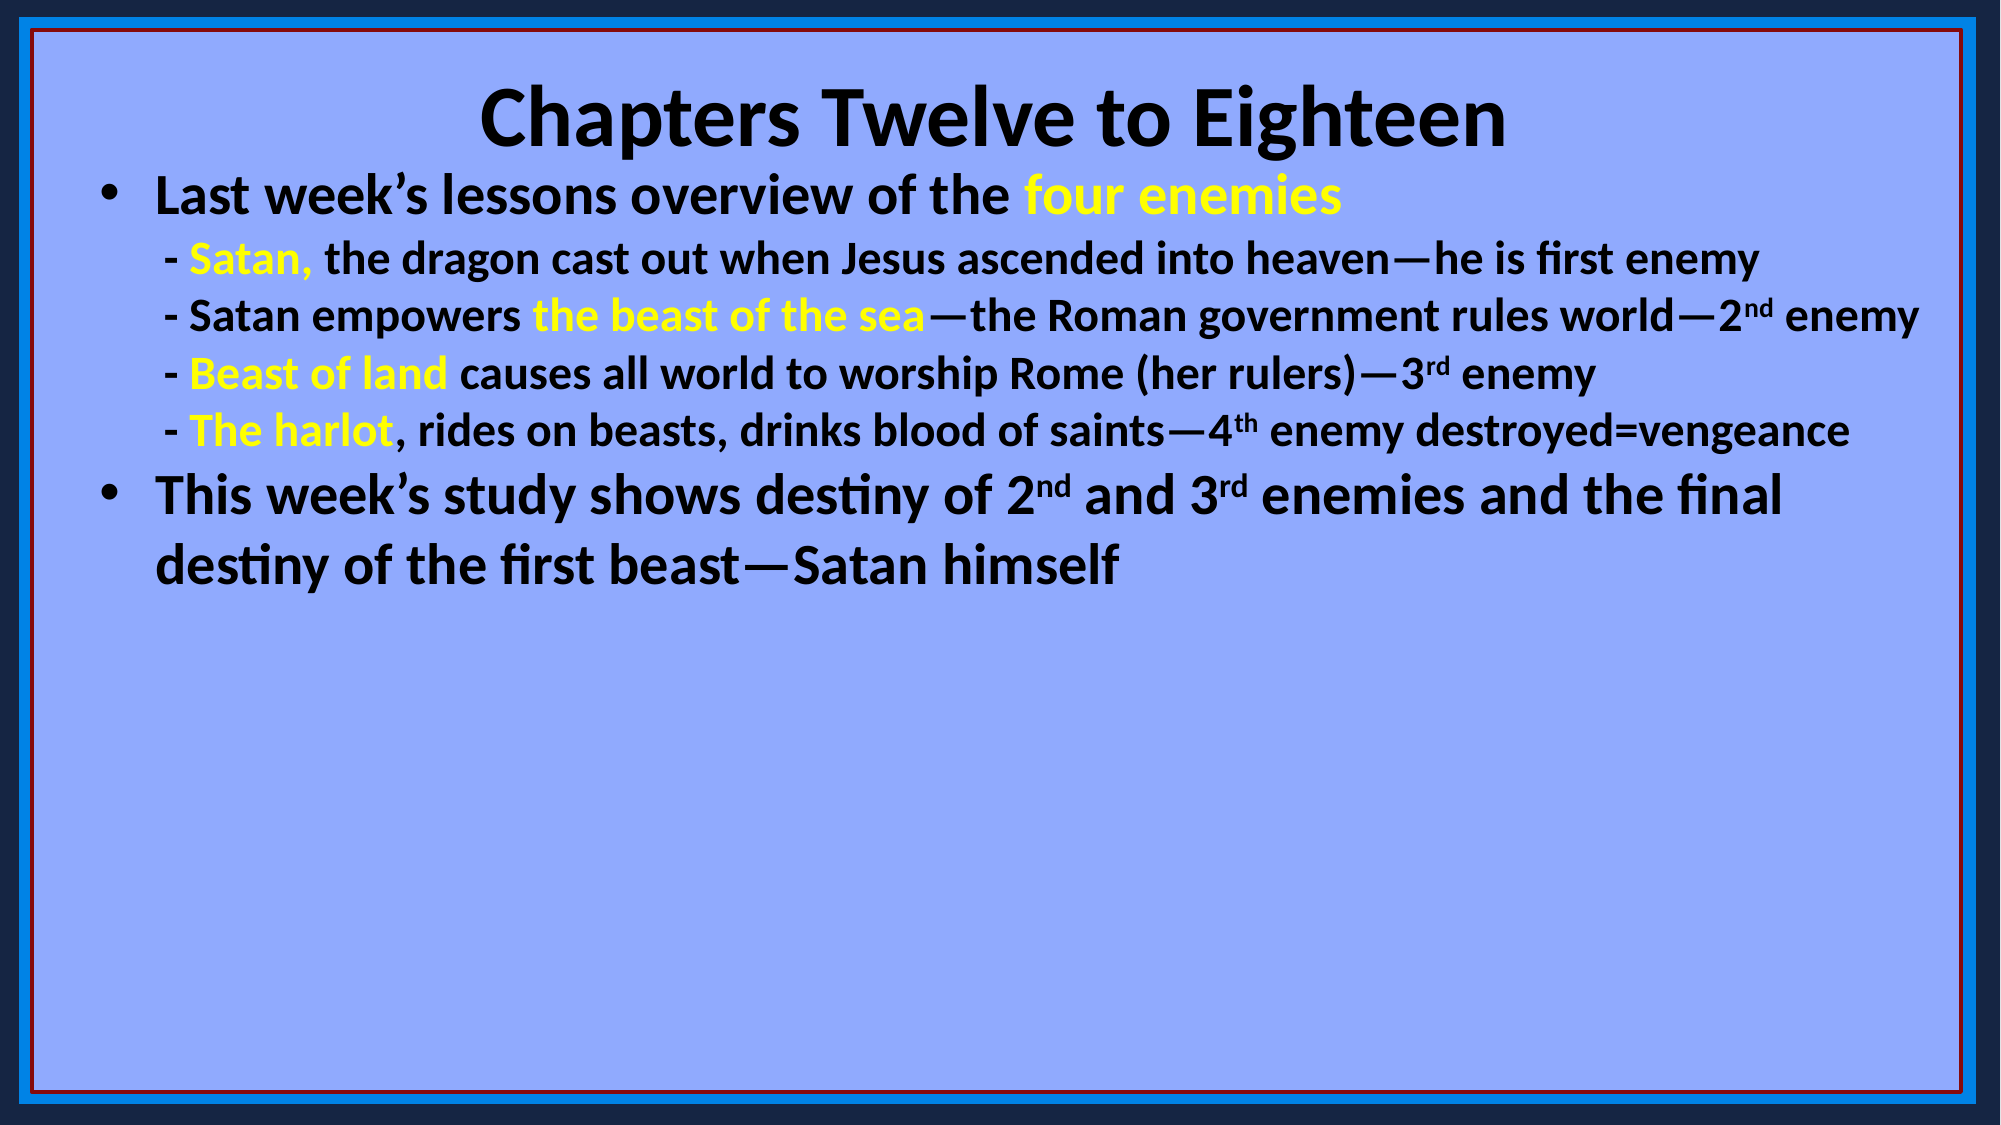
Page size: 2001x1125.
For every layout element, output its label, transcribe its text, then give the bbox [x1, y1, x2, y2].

text_box Chapters Twelve to Eighteen [61, 51, 1929, 172]
text_box Last week’s lessons overview of the four enemies - Satan, the dragon cast out when Jesus ascended into heaven—he is first enemy - Satan empowers the beast of the sea—the Roman government rules world—2nd enemy - Beast of land causes all world to worship Rome (her rulers)—3rd enemy - The harlot, rides on beasts, drinks blood of saints—4th enemy destroyed=vengeance This week’s study shows destiny of 2nd and 3rd enemies and the final destiny of the first beast—Satan himself [84, 149, 1952, 604]
